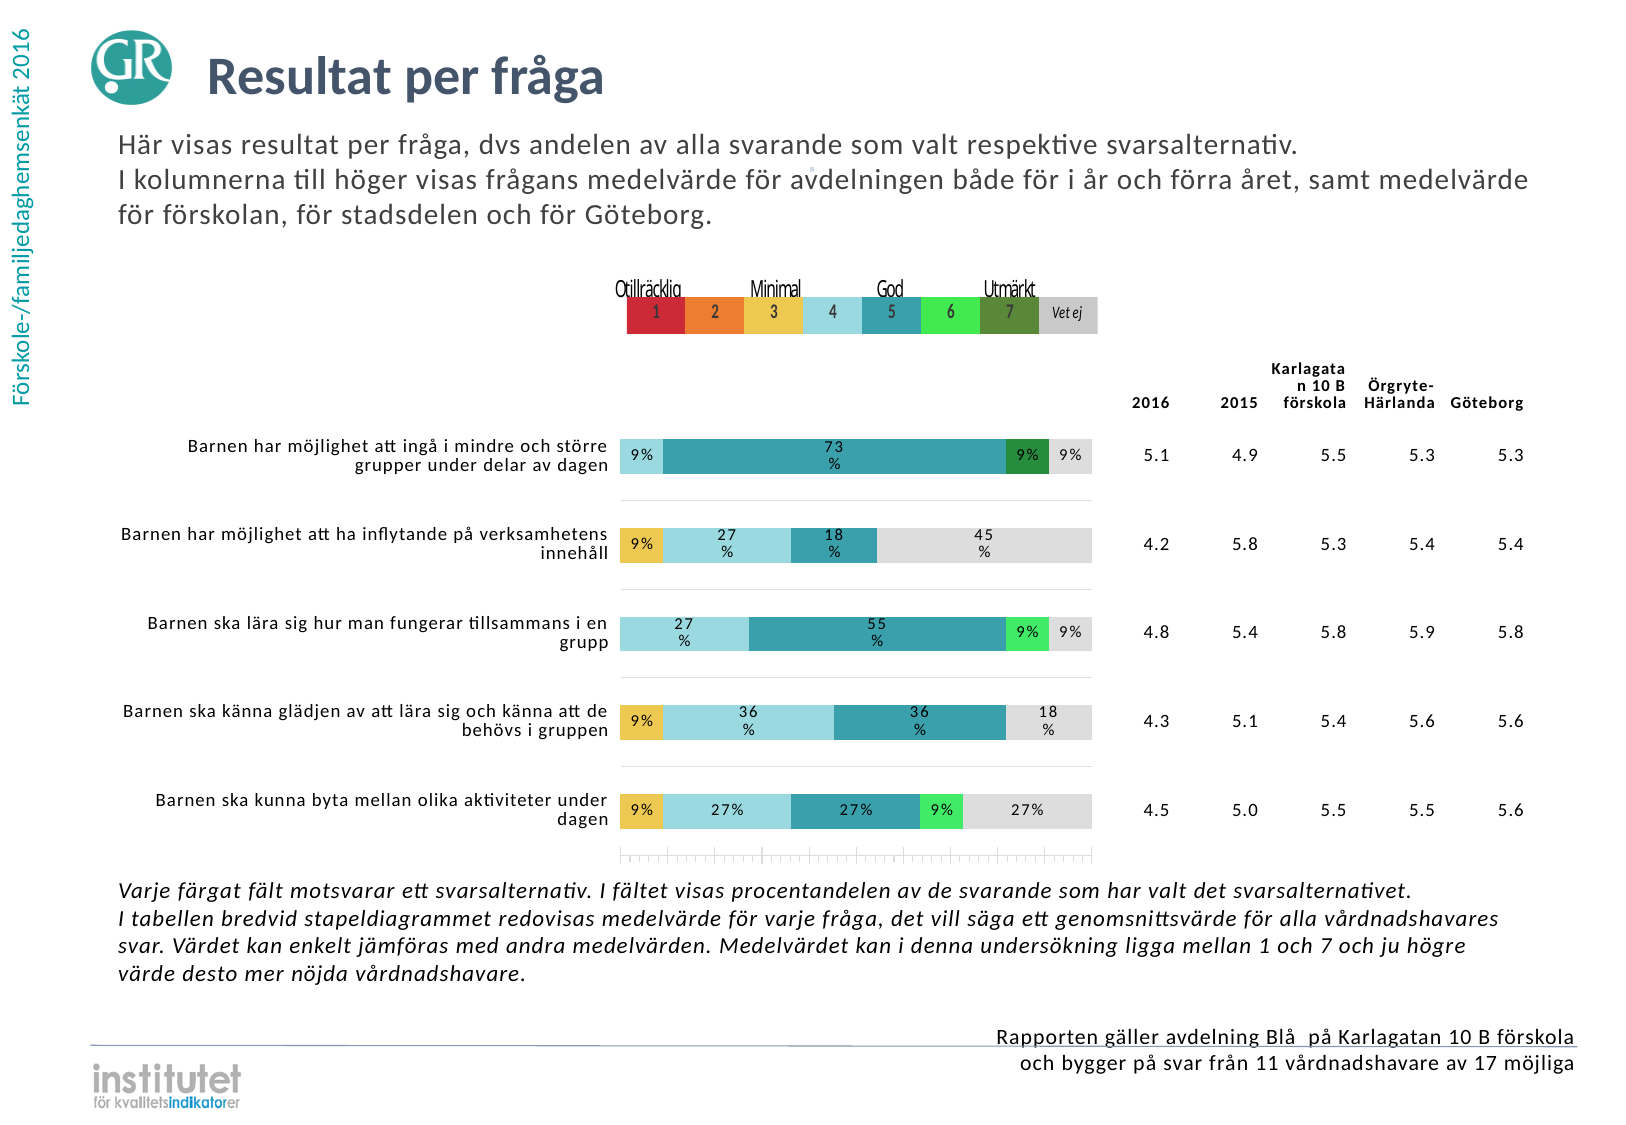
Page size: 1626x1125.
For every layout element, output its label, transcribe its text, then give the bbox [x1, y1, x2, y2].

text_box Här visas resultat per fråga, dvs andelen av alla svarande som valt respektive svarsalternativ. I kolumnerna till höger visas frågans medelvärde för avdelningen både för i år och förra året, samt medelvärde för förskolan, för stadsdelen och för Göteborg. [118, 125, 1537, 262]
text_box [609, 269, 1099, 336]
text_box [118, 153, 1506, 213]
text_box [207, 40, 1460, 126]
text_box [118, 1047, 1506, 1052]
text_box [17, 1045, 1578, 1111]
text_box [118, 324, 1453, 1039]
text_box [118, 875, 1506, 1045]
